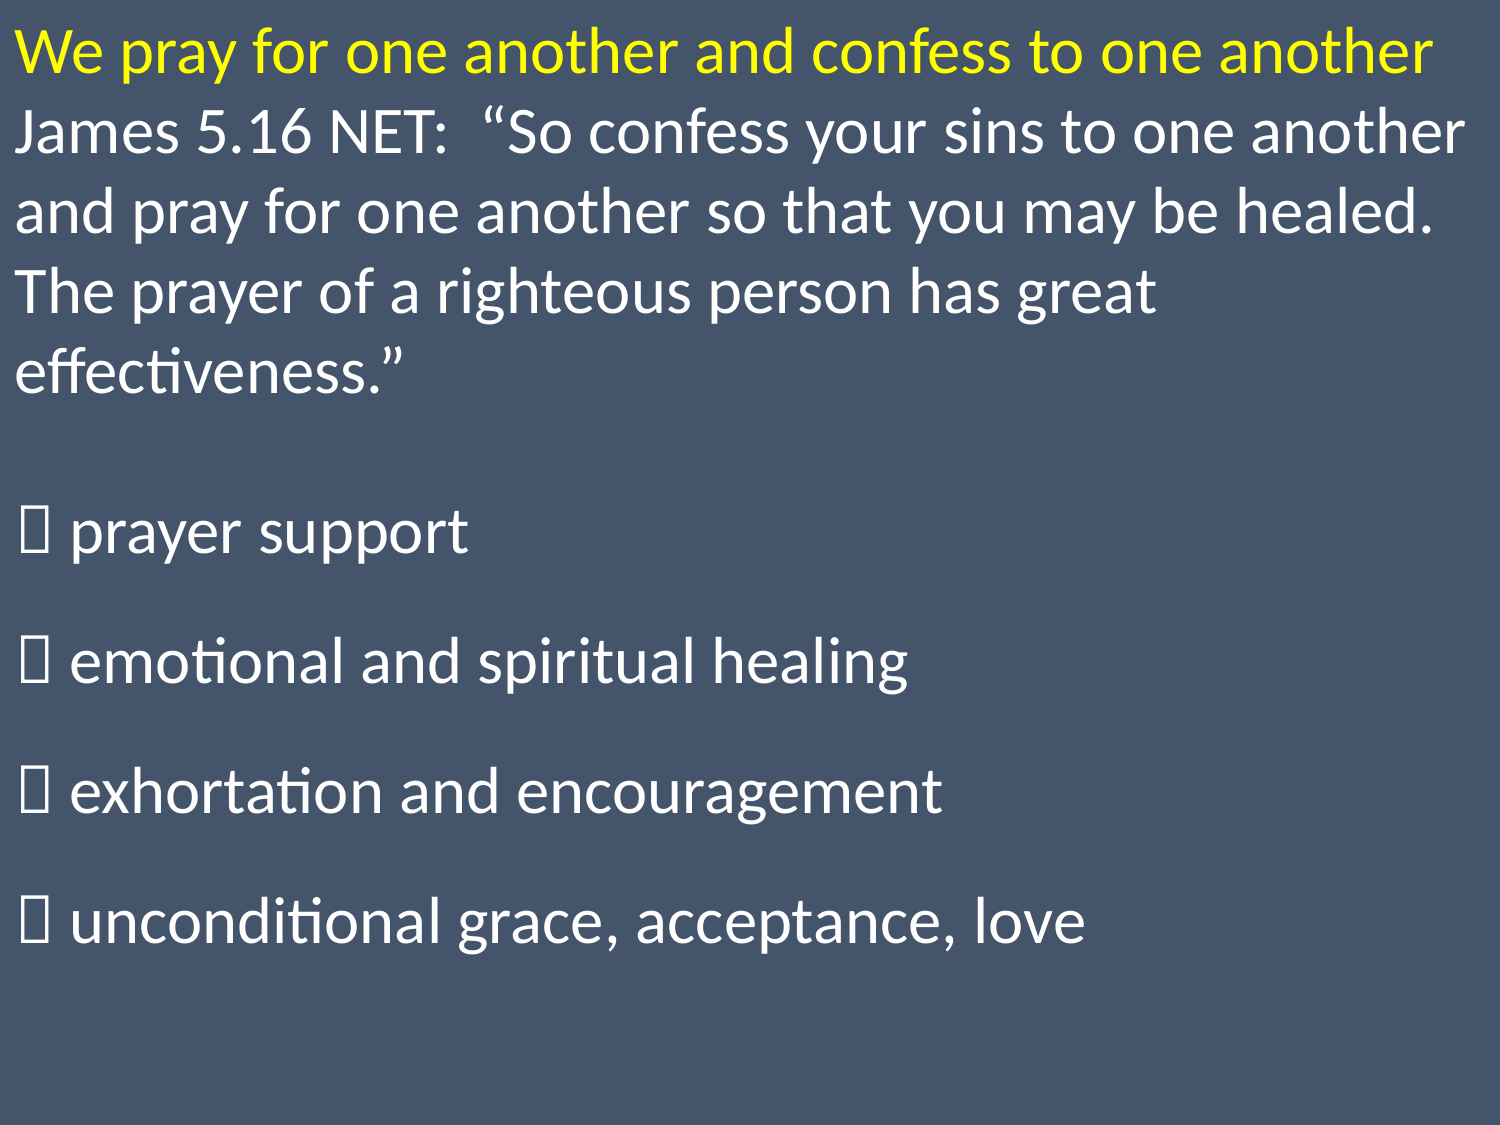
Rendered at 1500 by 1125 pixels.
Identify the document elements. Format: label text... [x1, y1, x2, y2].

text_box We pray for one another and confess to one another James 5.16 NET: “So confess your sins to one another and pray for one another so that you may be healed. The prayer of a righteous person has great effectiveness.”  prayer support  emotional and spiritual healing  exhortation and encouragement  unconditional grace, acceptance, love [0, 0, 1500, 965]
